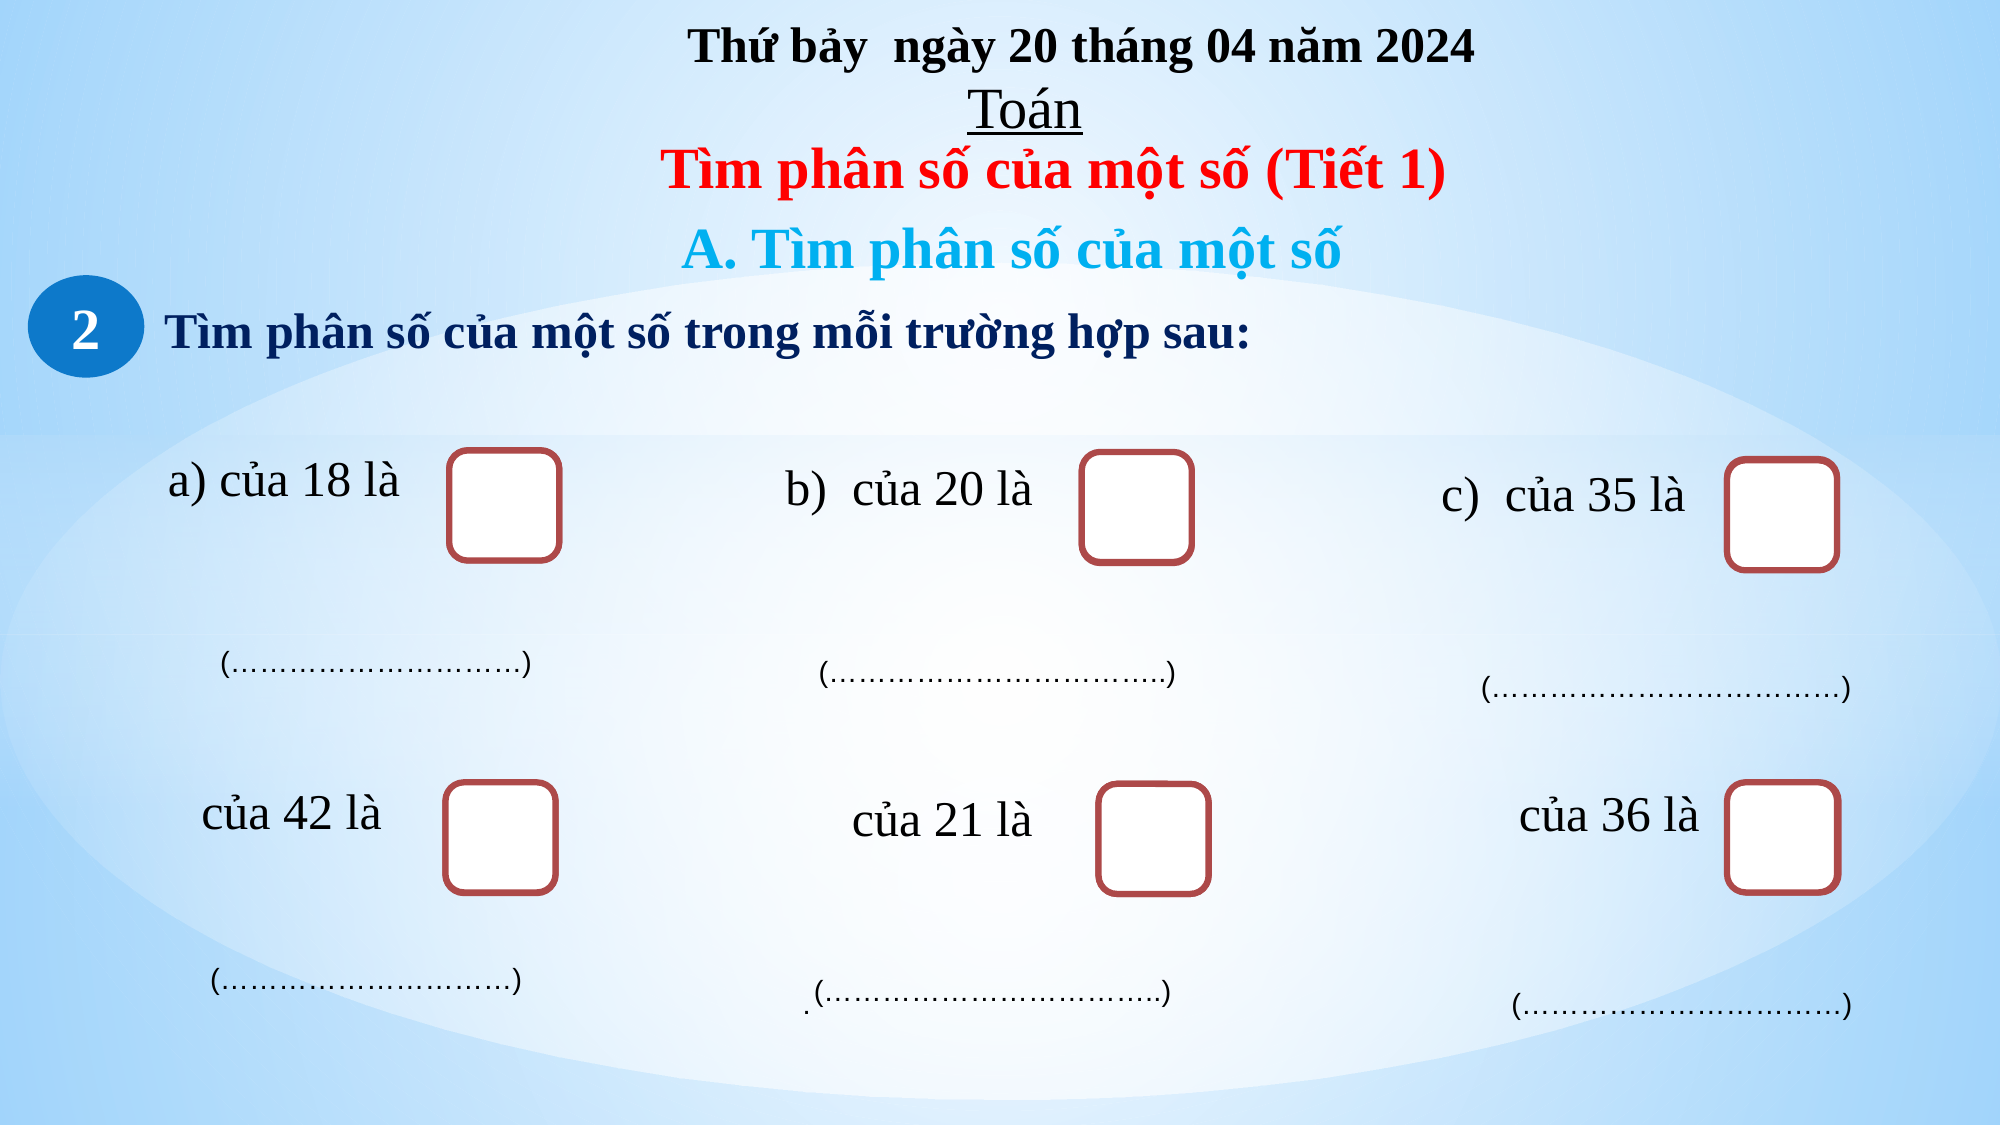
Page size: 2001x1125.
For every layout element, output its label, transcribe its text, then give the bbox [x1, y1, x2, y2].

text_box (…………………………) [195, 952, 538, 1003]
text_box . [802, 1015, 810, 1028]
text_box 2 [32, 279, 141, 374]
text_box (……………………………) [1496, 978, 1868, 1028]
text_box A. Tìm phân số của một số [666, 202, 1358, 288]
text_box [1727, 782, 1838, 893]
text_box [449, 450, 560, 561]
text_box (…………………………) [205, 635, 548, 686]
text_box Tìm phân số của một số trong mỗi trường hợp sau: [150, 290, 1456, 366]
text_box Tìm phân số của một số (Tiết 1) [645, 122, 1463, 208]
text_box (……………………………..) [803, 645, 1192, 696]
text_box [389, 371, 397, 422]
text_box Toán [952, 62, 1098, 122]
text_box Thứ bảy ngày 20 tháng 04 năm 2024 [672, 4, 1491, 80]
text_box [1081, 451, 1192, 562]
text_box [1098, 783, 1209, 894]
text_box (……………………………..) [798, 964, 1187, 1015]
text_box (………………………………) [1465, 660, 1867, 711]
text_box [1727, 460, 1838, 571]
text_box [445, 782, 556, 893]
